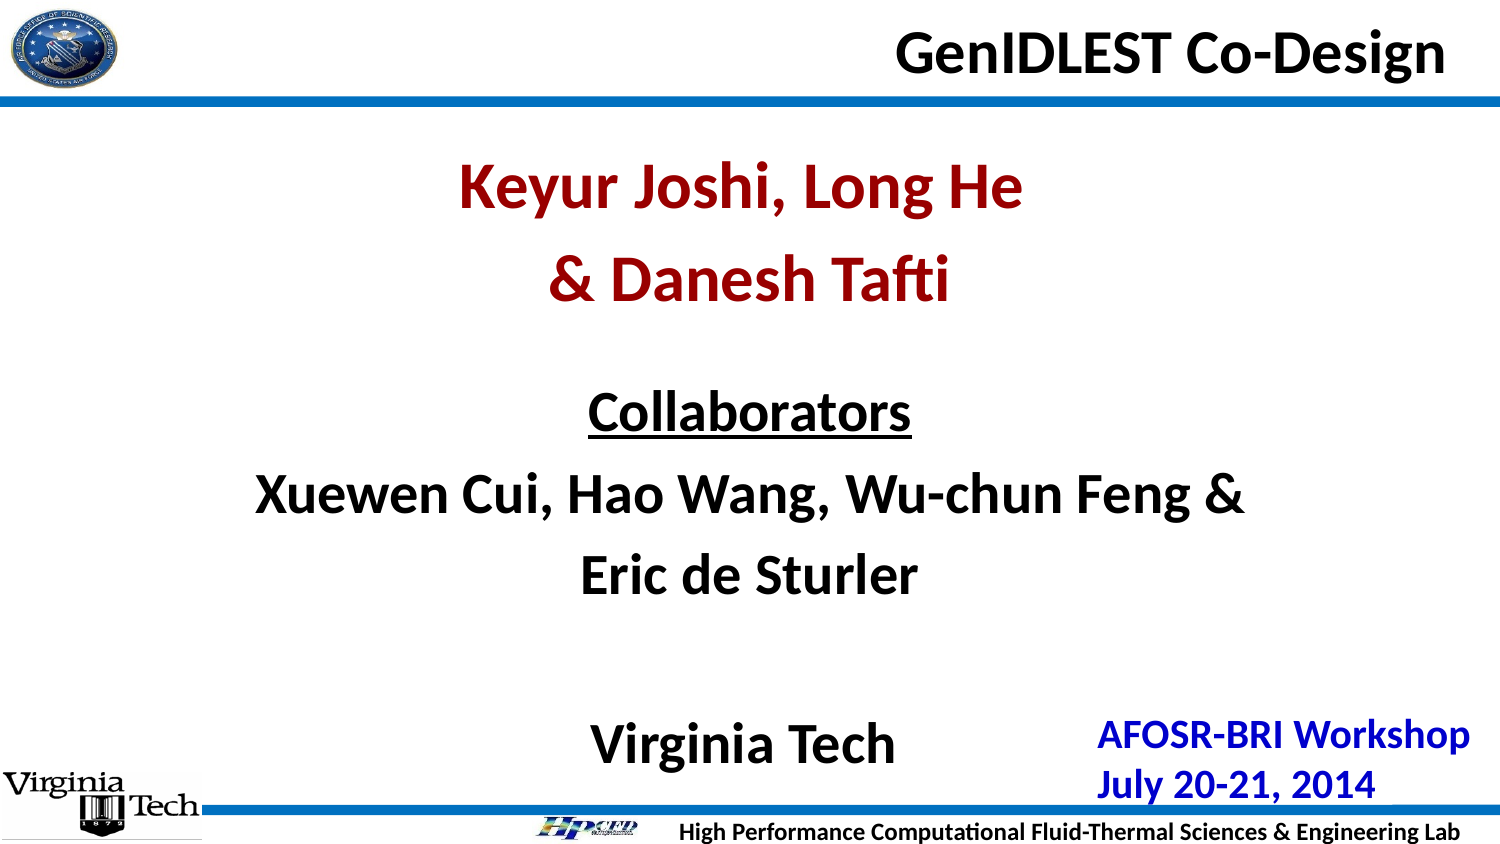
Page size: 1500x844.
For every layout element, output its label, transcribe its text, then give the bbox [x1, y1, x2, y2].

list Virginia Tech [24, 697, 1463, 785]
text_box AFOSR-BRI Workshop July 20-21, 2014 [1082, 699, 1486, 814]
title GenIDLEST Co-Design [24, 3, 1463, 94]
picture [2, 772, 202, 840]
picture [532, 816, 638, 844]
picture [3, 2, 126, 95]
text_box Keyur Joshi, Long He & Danesh Tafti Collaborators Xuewen Cui, Hao Wang, Wu-chun Feng & Eric de Sturler [37, 134, 1463, 614]
